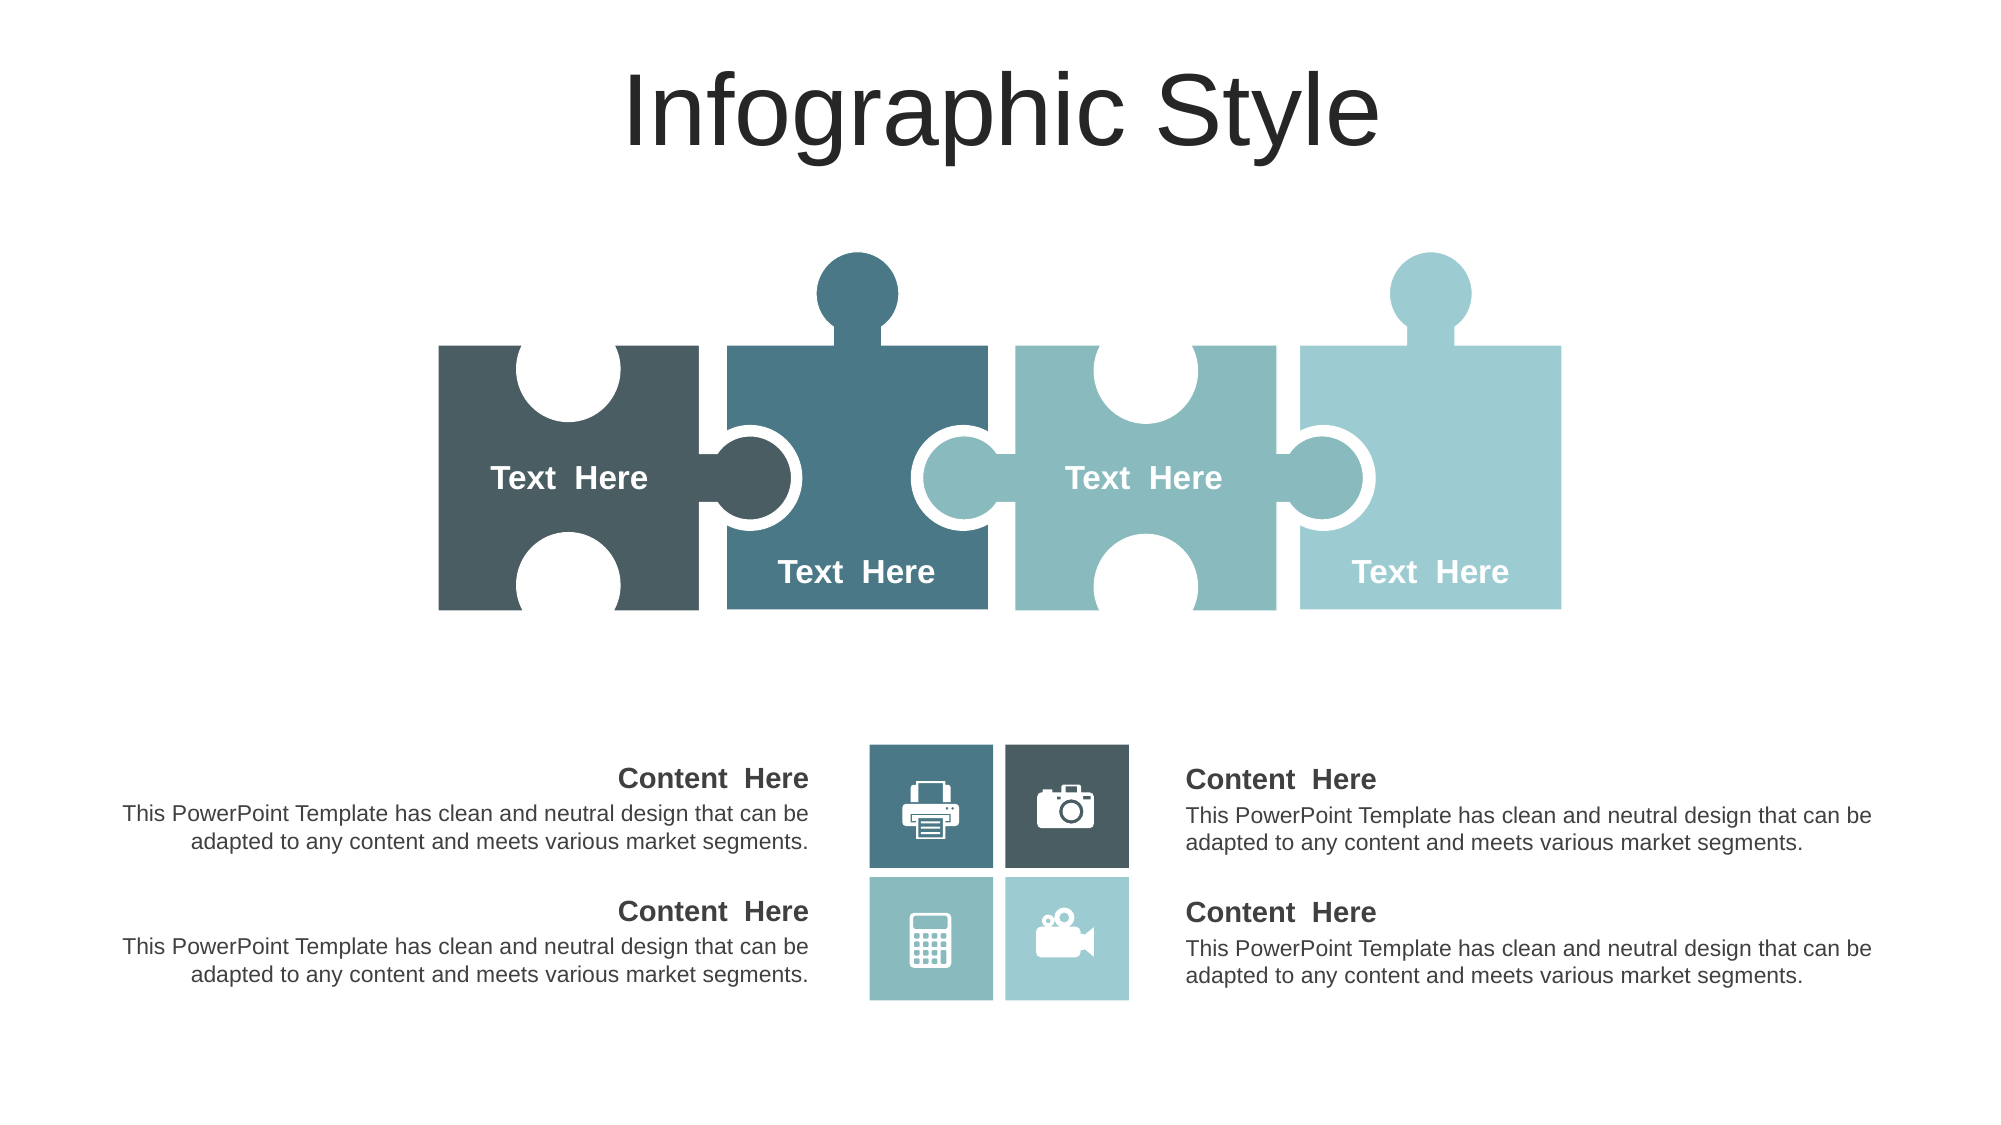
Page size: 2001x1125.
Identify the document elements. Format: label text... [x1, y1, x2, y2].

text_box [438, 251, 1562, 611]
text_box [1170, 752, 1892, 864]
list Infographic Style [53, 55, 1952, 175]
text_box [103, 884, 825, 996]
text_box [869, 744, 1129, 1001]
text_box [103, 751, 825, 863]
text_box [1170, 885, 1892, 997]
